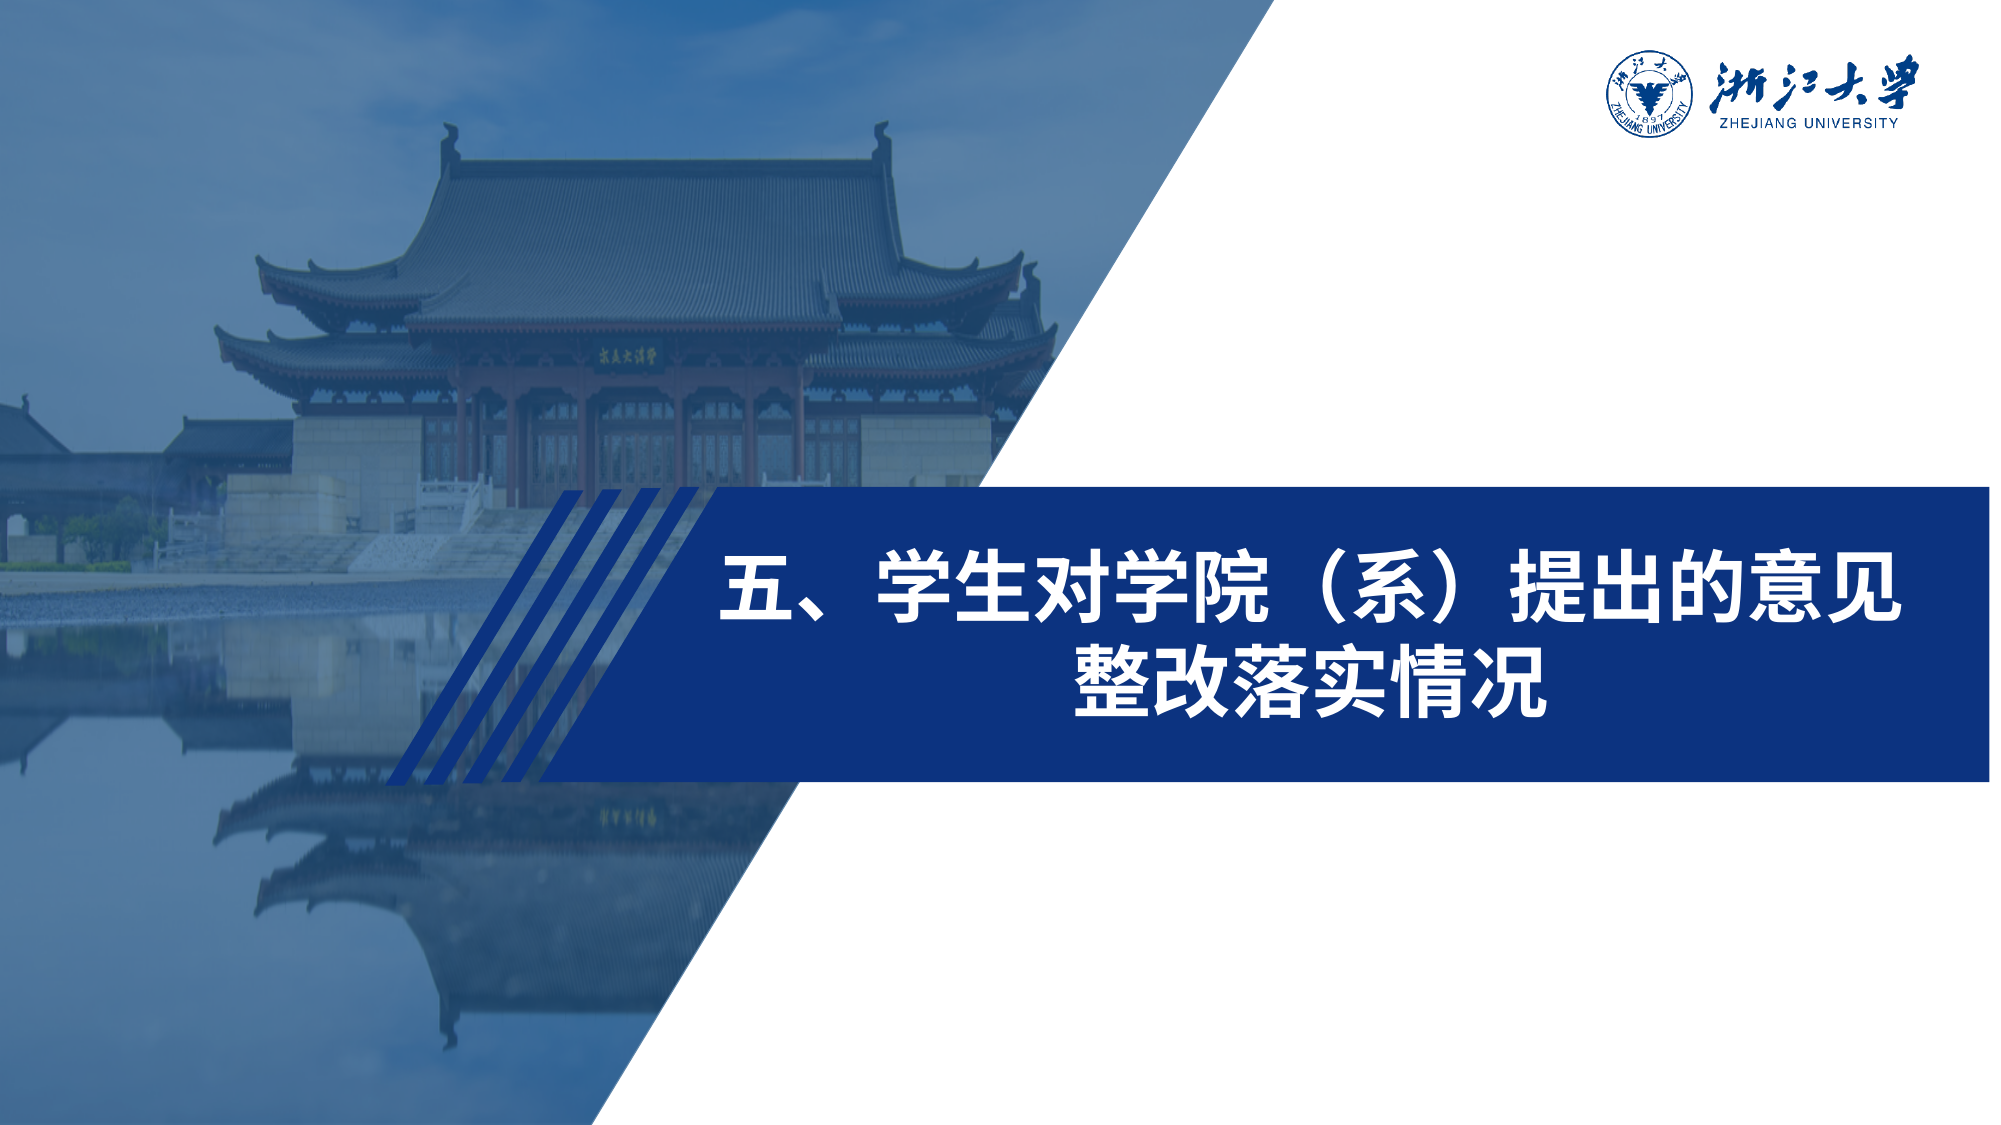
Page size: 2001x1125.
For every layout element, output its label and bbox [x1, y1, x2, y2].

text_box [385, 486, 1990, 786]
text_box [0, 0, 1276, 1125]
picture [1606, 50, 1919, 138]
